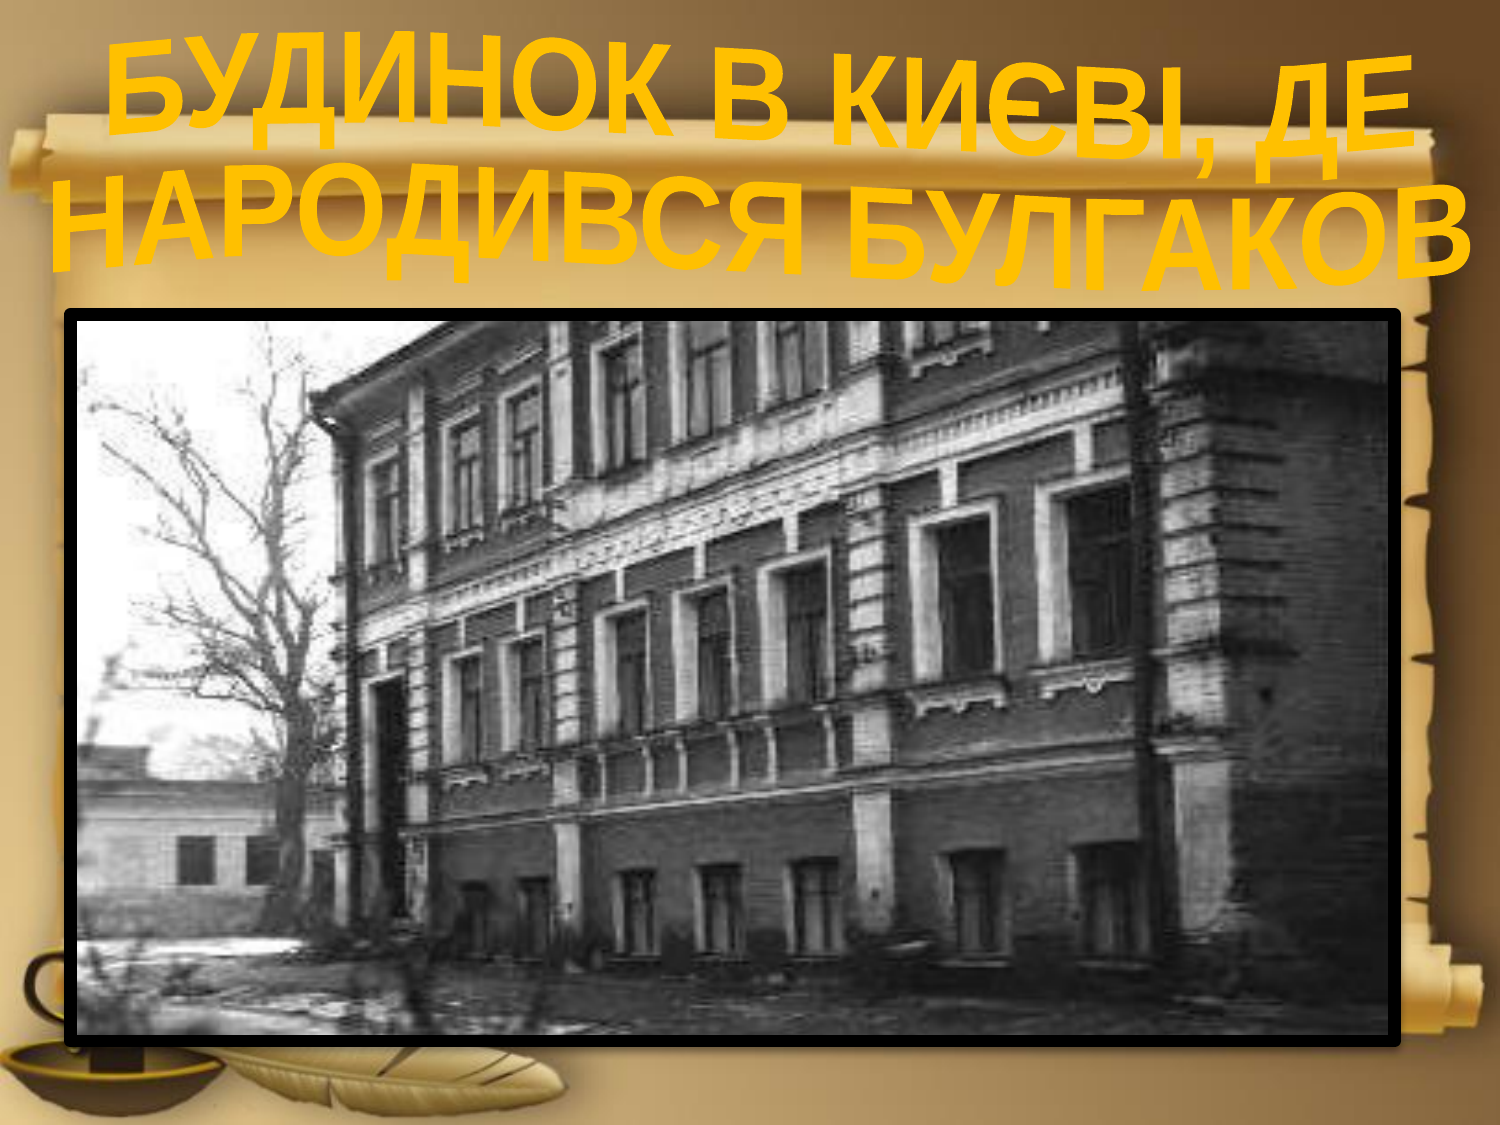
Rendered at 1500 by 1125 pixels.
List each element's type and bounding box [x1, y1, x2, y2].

text_box [70, 314, 1395, 1041]
picture [0, 0, 1500, 1125]
